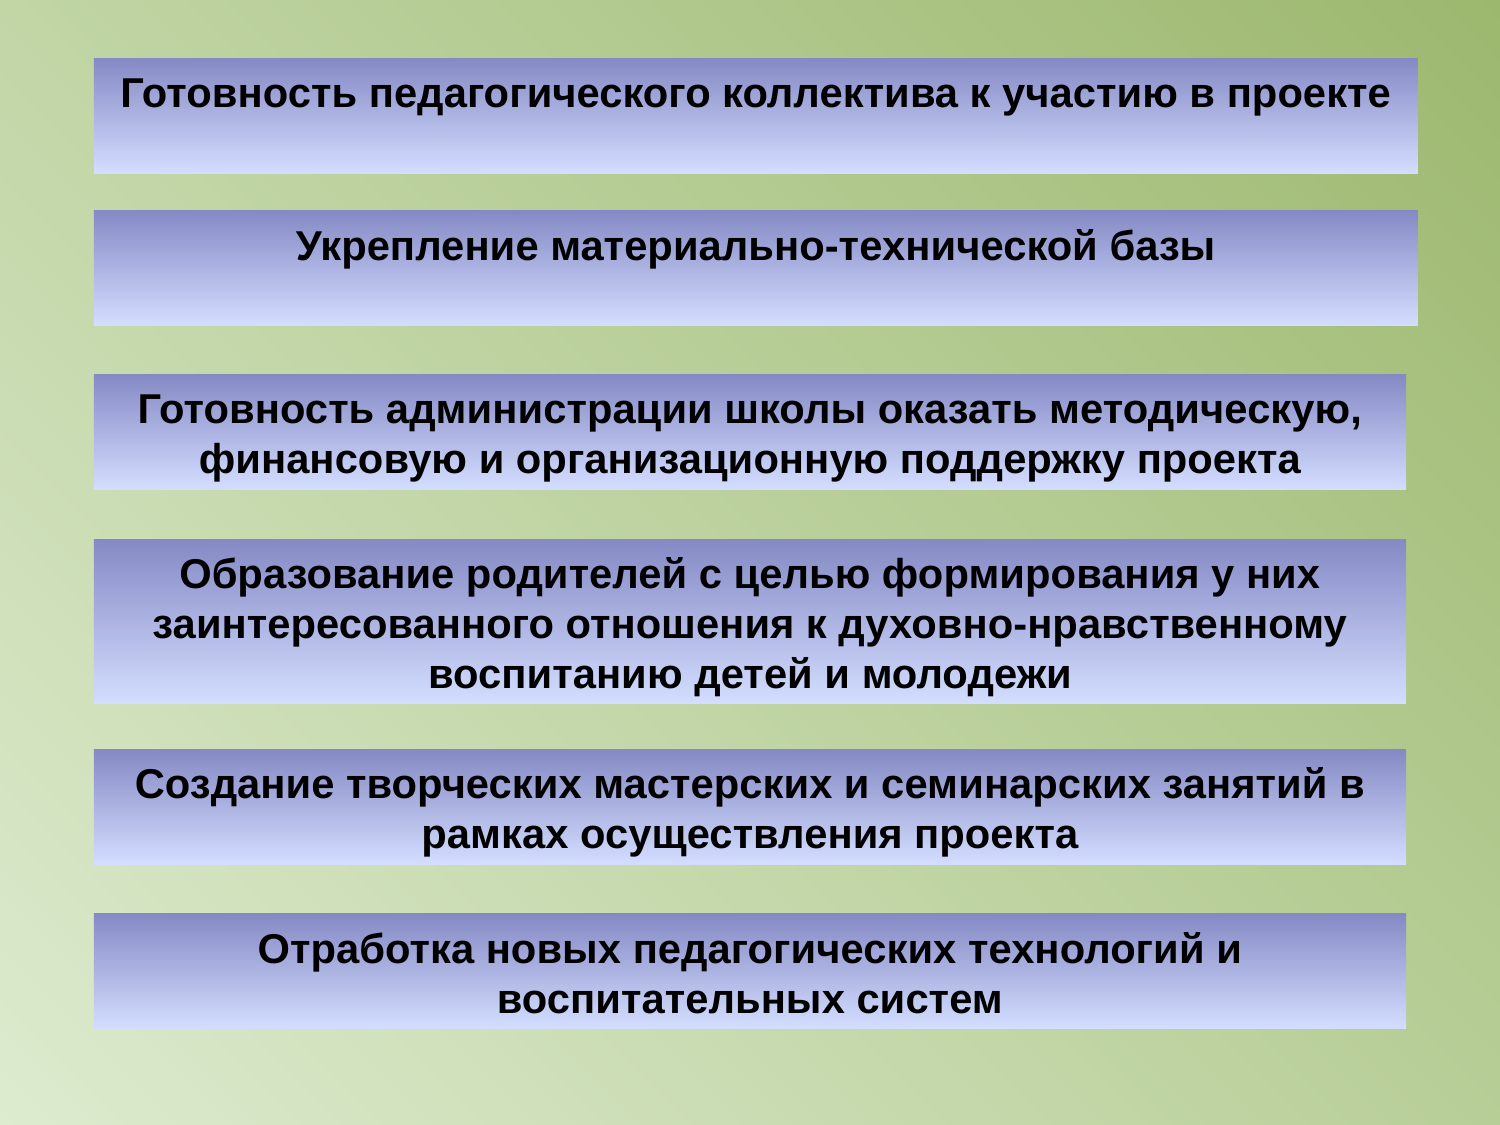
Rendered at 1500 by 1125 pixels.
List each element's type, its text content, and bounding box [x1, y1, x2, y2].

text_box Готовность администрации школы оказать методическую, финансовую и организационную поддержку проекта [93, 374, 1407, 490]
text_box Укрепление материально-технической базы [93, 210, 1418, 326]
text_box Создание творческих мастерских и семинарских занятий в рамках осуществления проекта [93, 749, 1407, 865]
text_box Образование родителей с целью формирования у них заинтересованного отношения к духовно-нравственному воспитанию детей и молодежи [93, 539, 1407, 704]
text_box Отработка новых педагогических технологий и воспитательных систем [93, 913, 1407, 1029]
text_box Готовность педагогического коллектива к участию в проекте [93, 58, 1418, 174]
